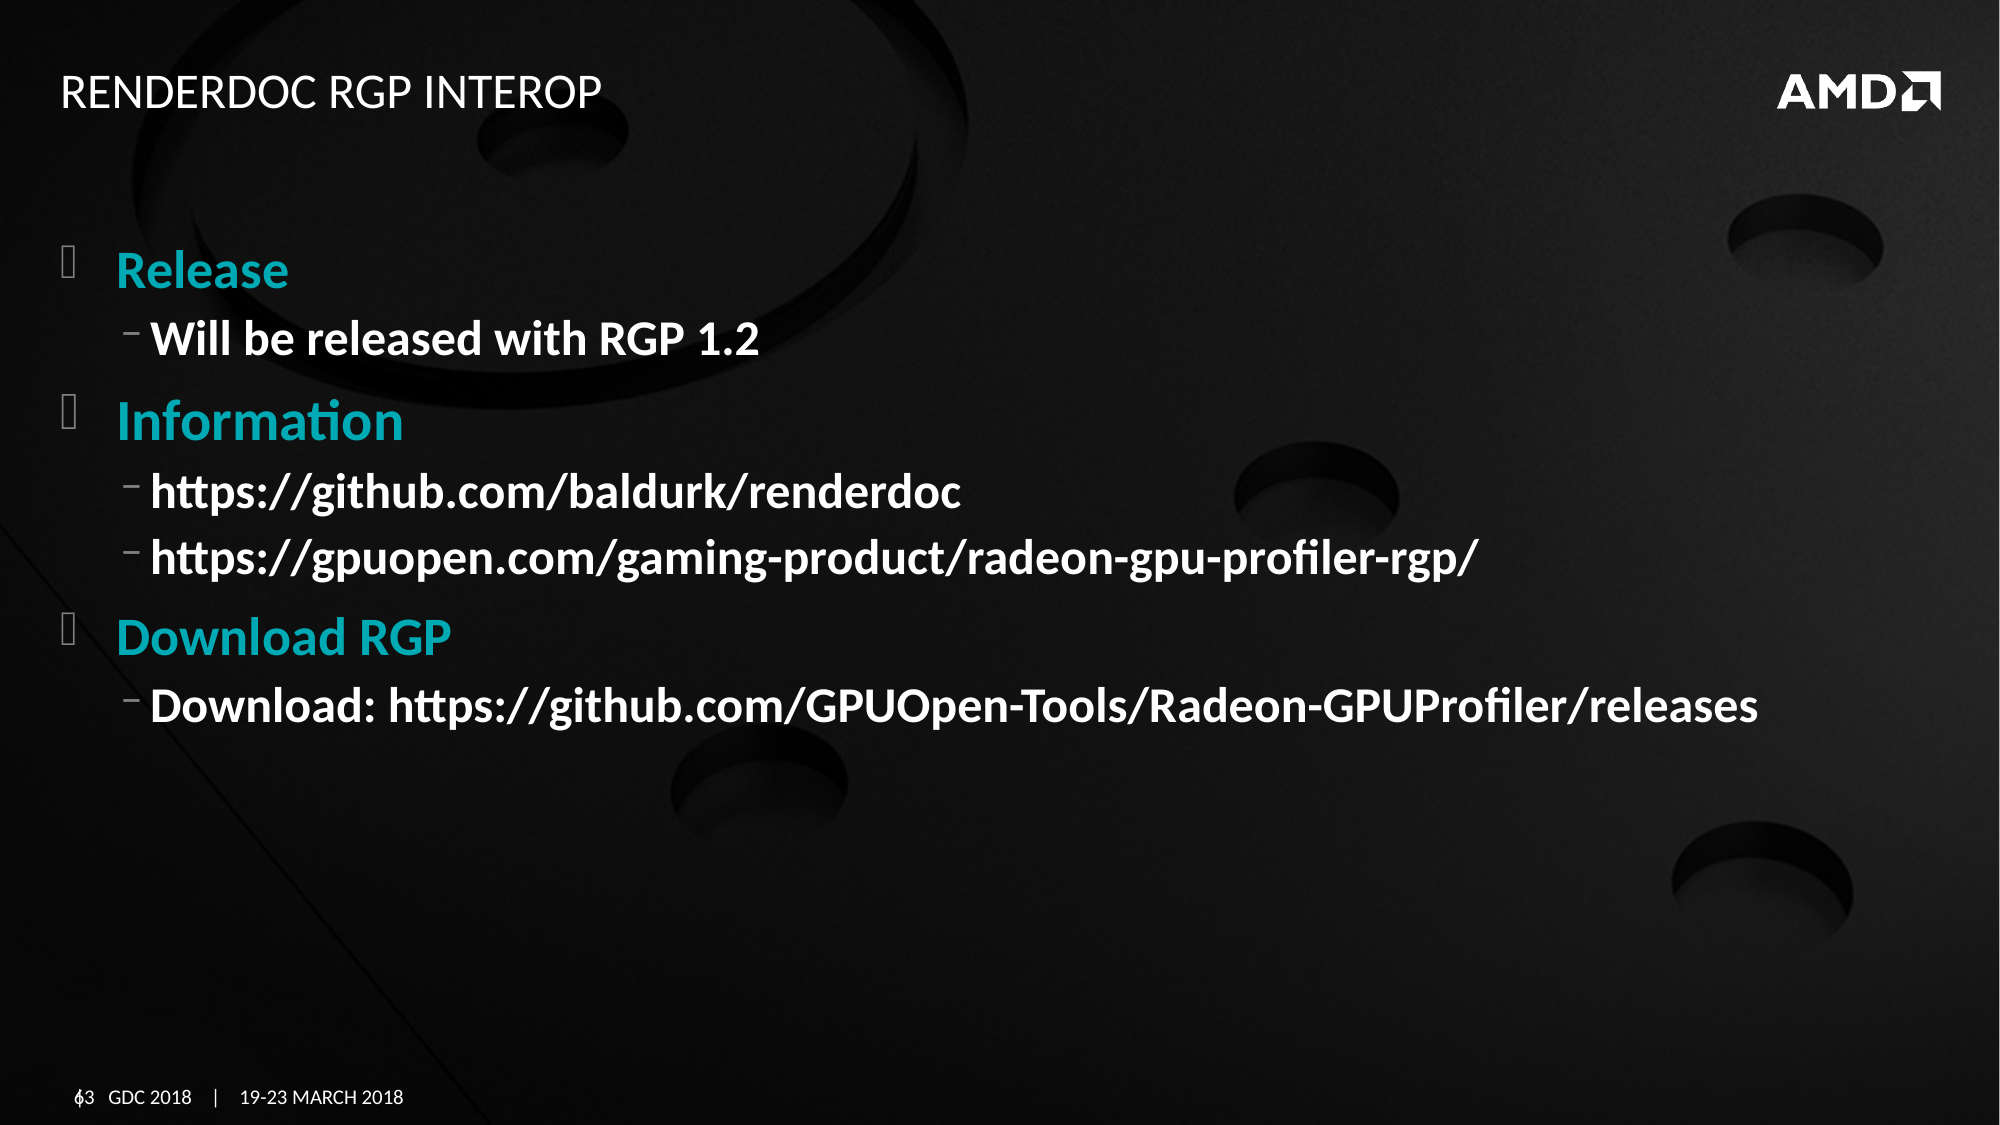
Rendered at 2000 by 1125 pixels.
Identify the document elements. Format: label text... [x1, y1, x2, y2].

picture [0, 0, 2000, 1125]
list Release Will be released with RGP 1.2 Information https://github.com/baldurk/renderdoc https://gpuopen.com/gaming-product/radeon-gpu-profiler-rgp/ Download RGP Download: https://github.com/GPUOpen-Tools/Radeon-GPUProfiler/releases [60, 226, 1939, 1037]
title RENDERDOC RGP INTEROP [60, 40, 1699, 119]
